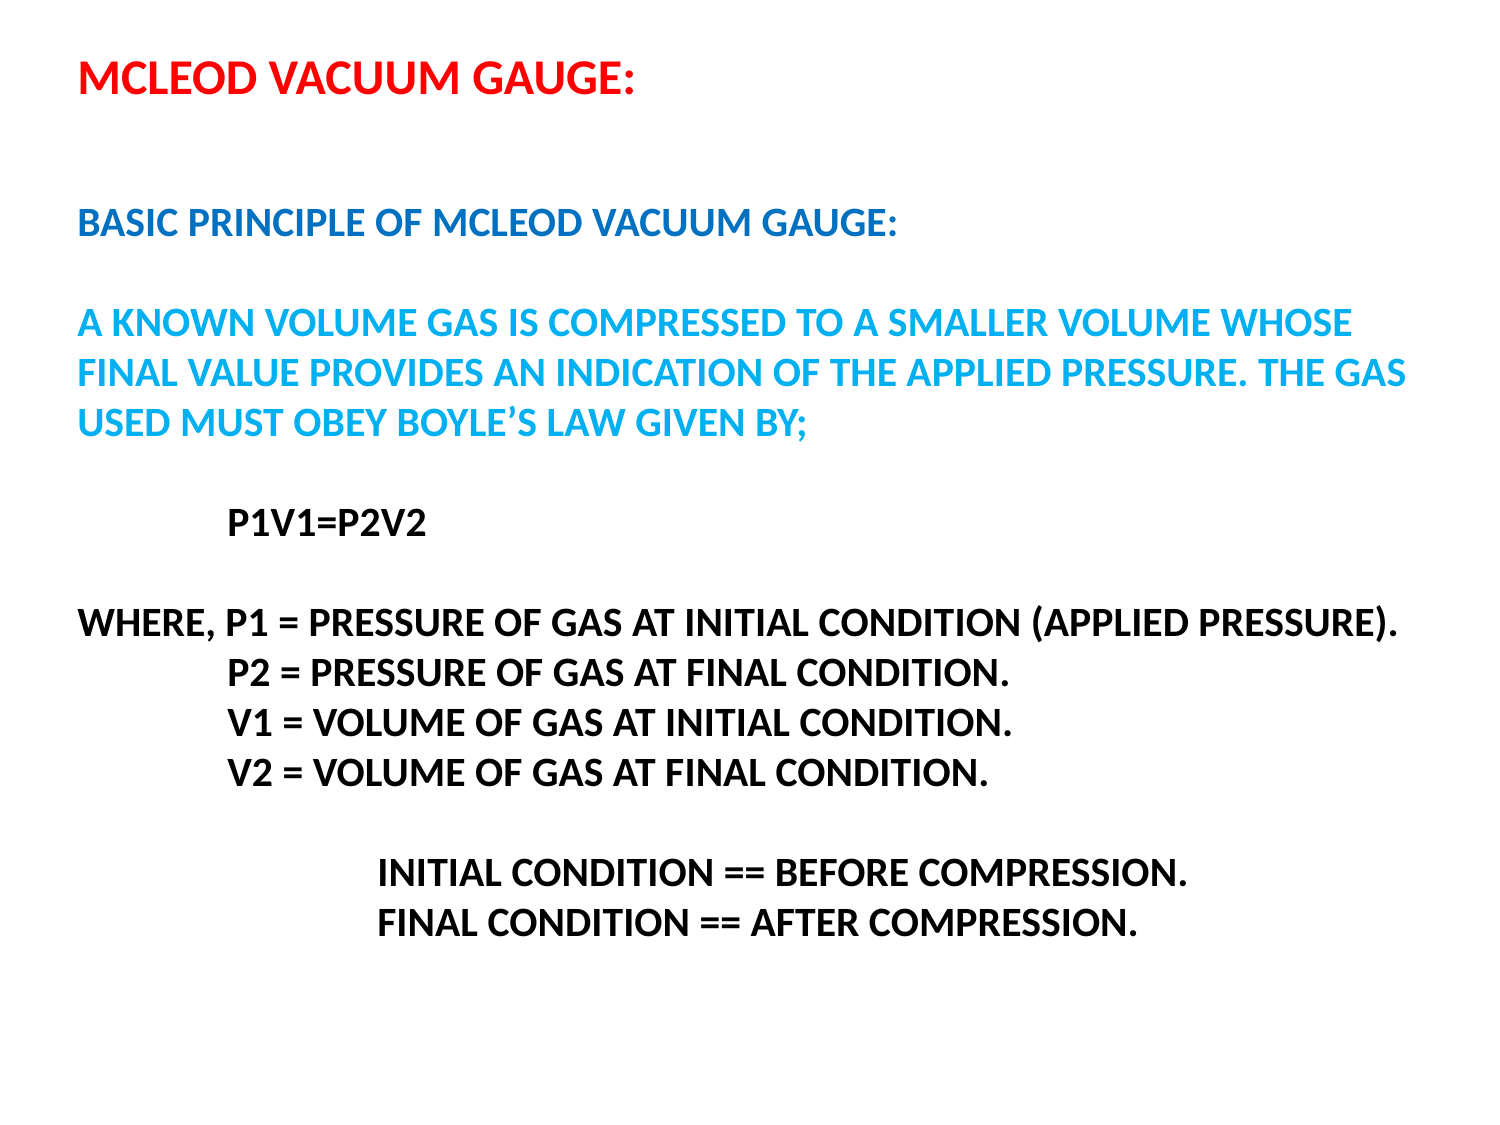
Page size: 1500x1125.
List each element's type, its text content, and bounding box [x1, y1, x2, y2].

text_box MCLEOD VACUUM GAUGE: BASIC PRINCIPLE OF MCLEOD VACUUM GAUGE: A KNOWN VOLUME GAS IS COMPRESSED TO A SMALLER VOLUME WHOSE FINAL VALUE PROVIDES AN INDICATION OF THE APPLIED PRESSURE. THE GAS USED MUST OBEY BOYLE’S LAW GIVEN BY; P1V1=P2V2 WHERE, P1 = PRESSURE OF GAS AT INITIAL CONDITION (APPLIED PRESSURE). P2 = PRESSURE OF GAS AT FINAL CONDITION. V1 = VOLUME OF GAS AT INITIAL CONDITION. V2 = VOLUME OF GAS AT FINAL CONDITION. INITIAL CONDITION == BEFORE COMPRESSION. FINAL CONDITION == AFTER COMPRESSION. [62, 37, 1463, 1003]
